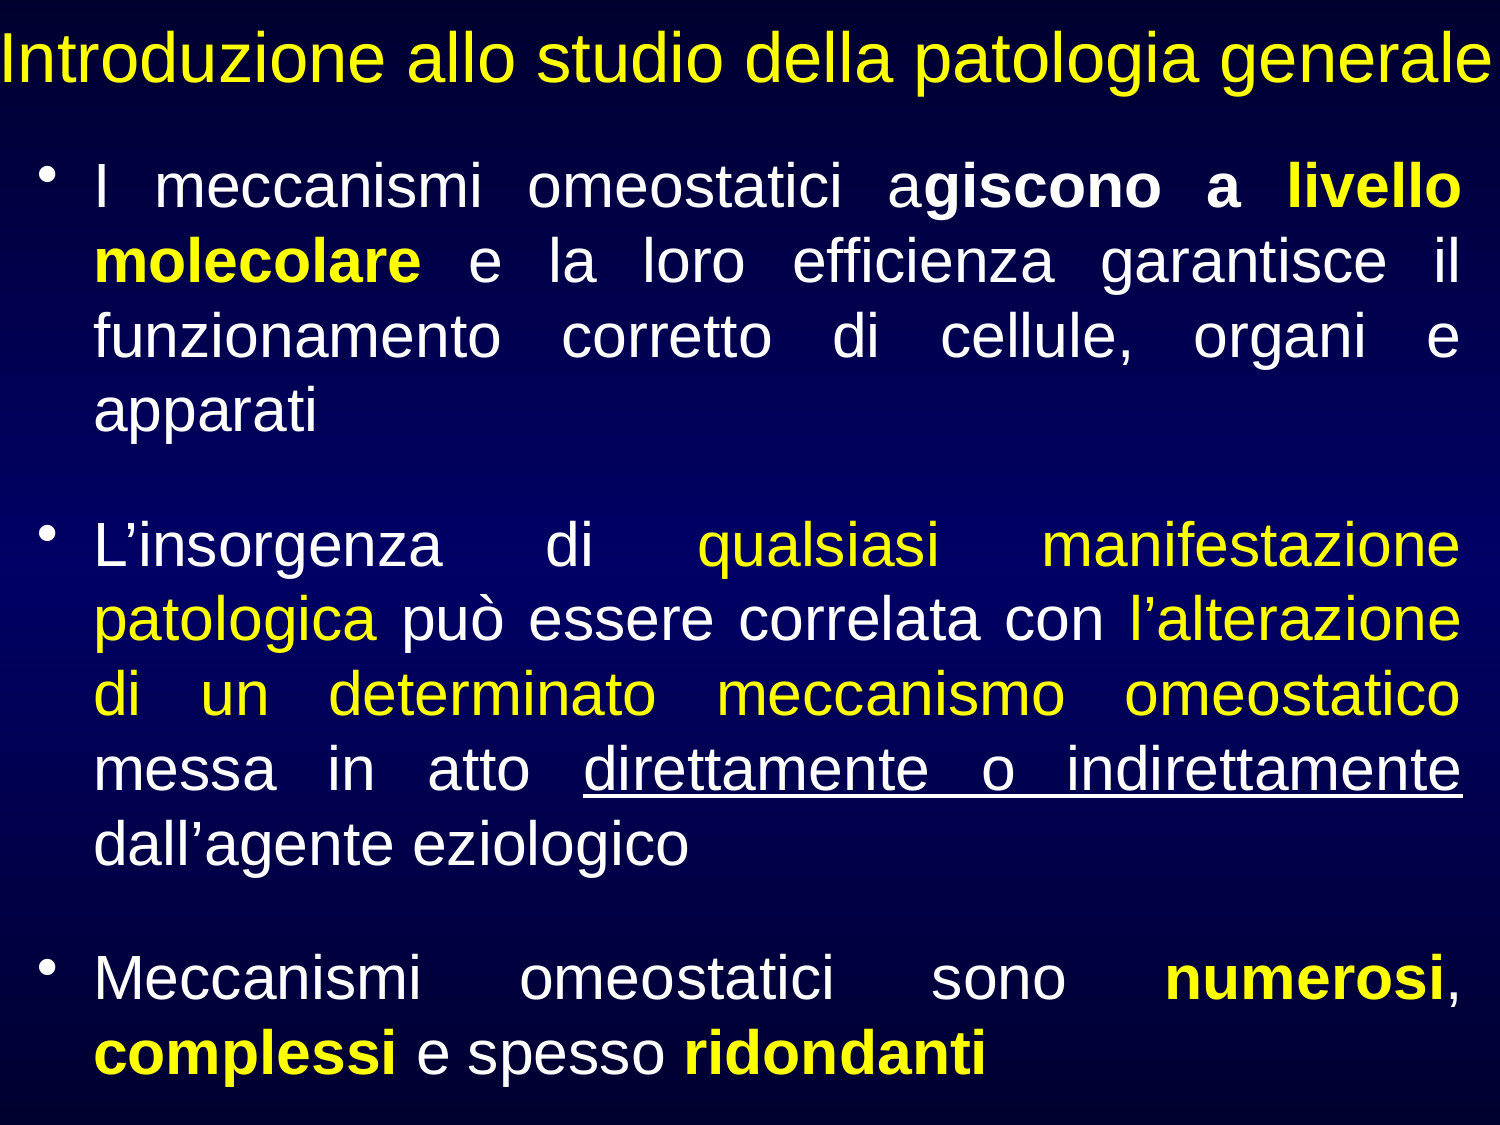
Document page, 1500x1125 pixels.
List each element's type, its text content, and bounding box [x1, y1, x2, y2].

title Introduzione allo studio della patologia generale [0, 0, 1500, 149]
list I meccanismi omeostatici agiscono a livello molecolare e la loro efficienza garantisce il funzionamento corretto di cellule, organi e apparati L’insorgenza di qualsiasi manifestazione patologica può essere correlata con l’alterazione di un determinato meccanismo omeostatico messa in atto direttamente o indirettamente dall’agente eziologico Meccanismi omeostatici sono numerosi, complessi e spesso ridondanti [28, 136, 1472, 1107]
